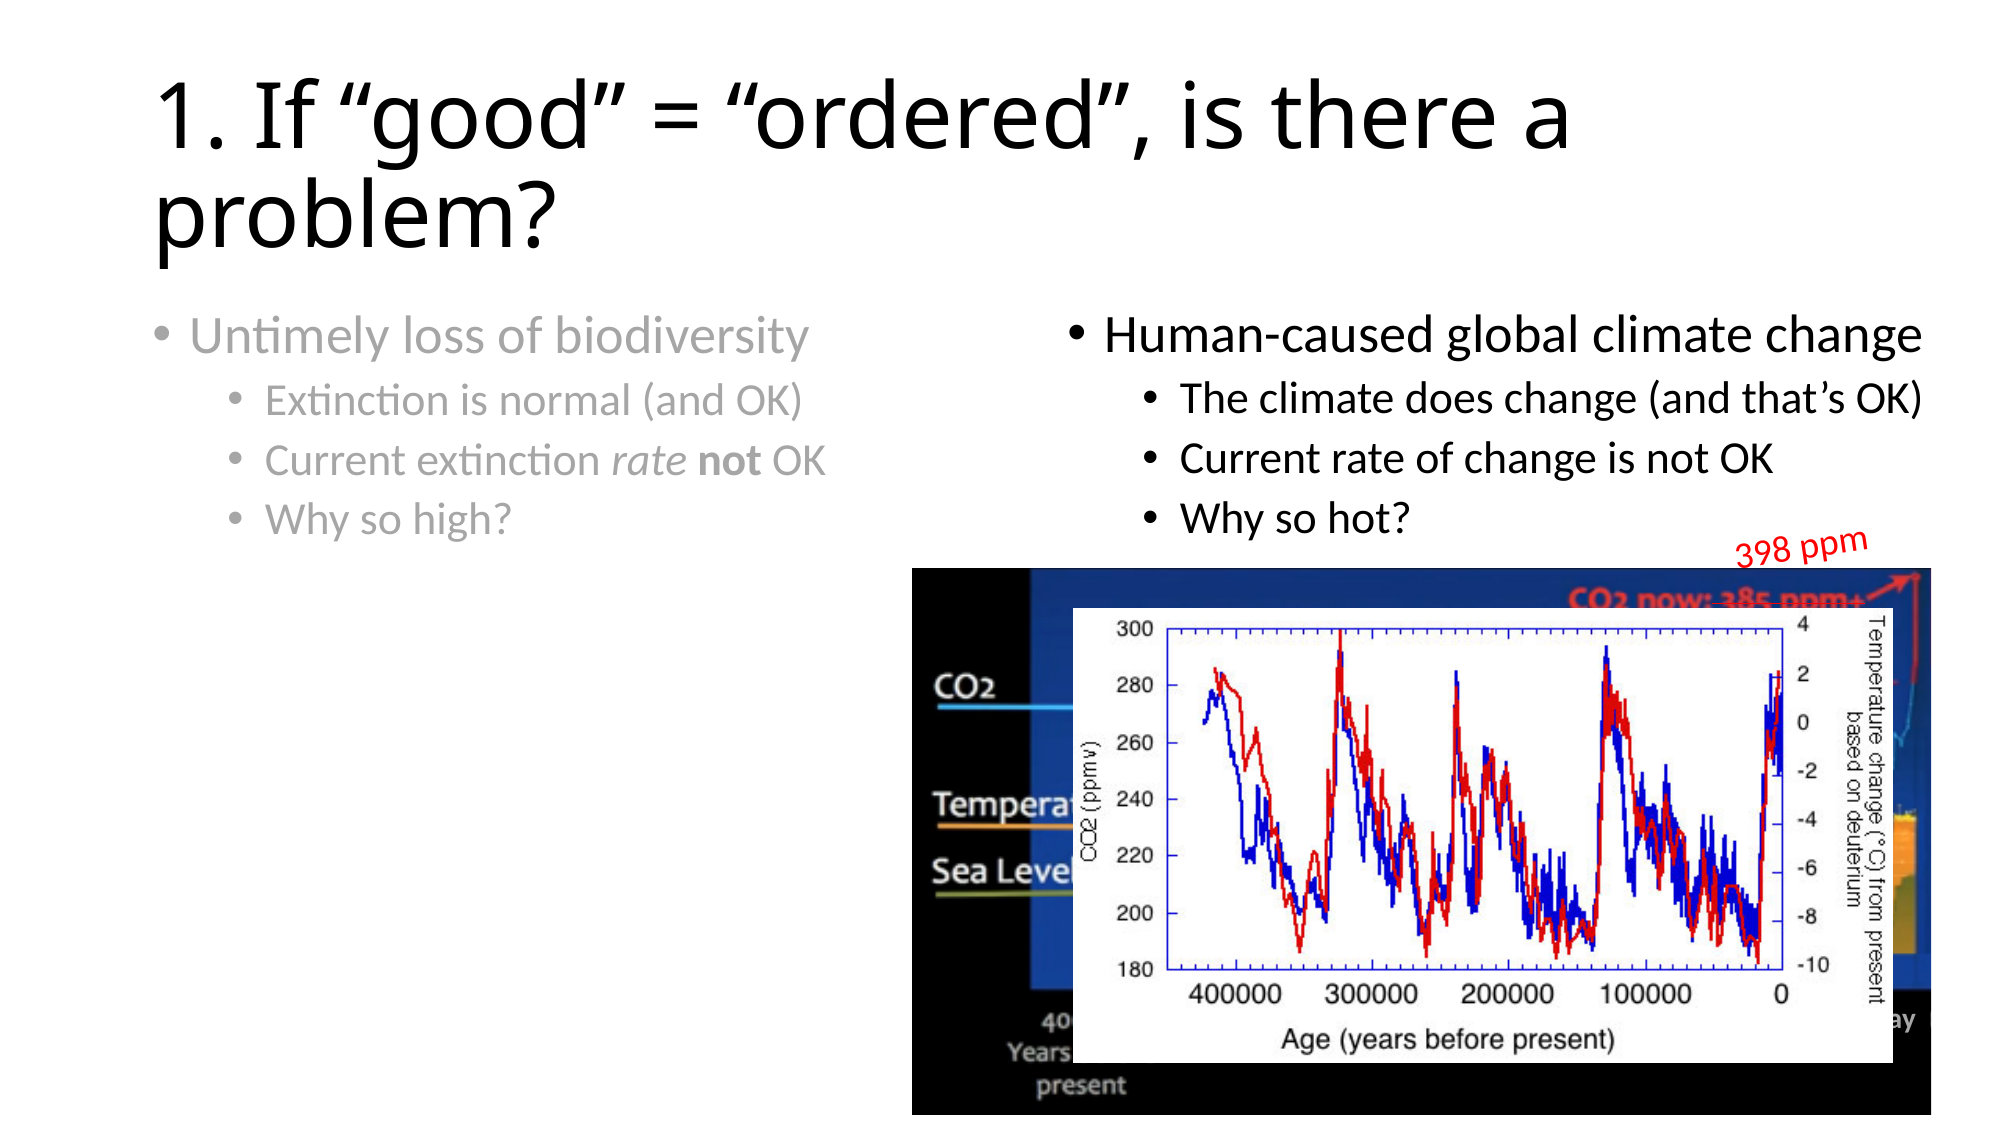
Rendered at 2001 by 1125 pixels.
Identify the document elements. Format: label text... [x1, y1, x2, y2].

picture [1073, 608, 1893, 1063]
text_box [912, 512, 1932, 1115]
text_box Human-caused global climate change The climate does change (and that’s OK) Current rate of change is not OK Why so hot? [1052, 298, 1975, 1012]
list Untimely loss of biodiversity Extinction is normal (and OK) Current extinction rate not OK Why so high? [137, 299, 975, 1014]
title 1. If “good” = “ordered”, is there a problem? [137, 59, 1863, 278]
